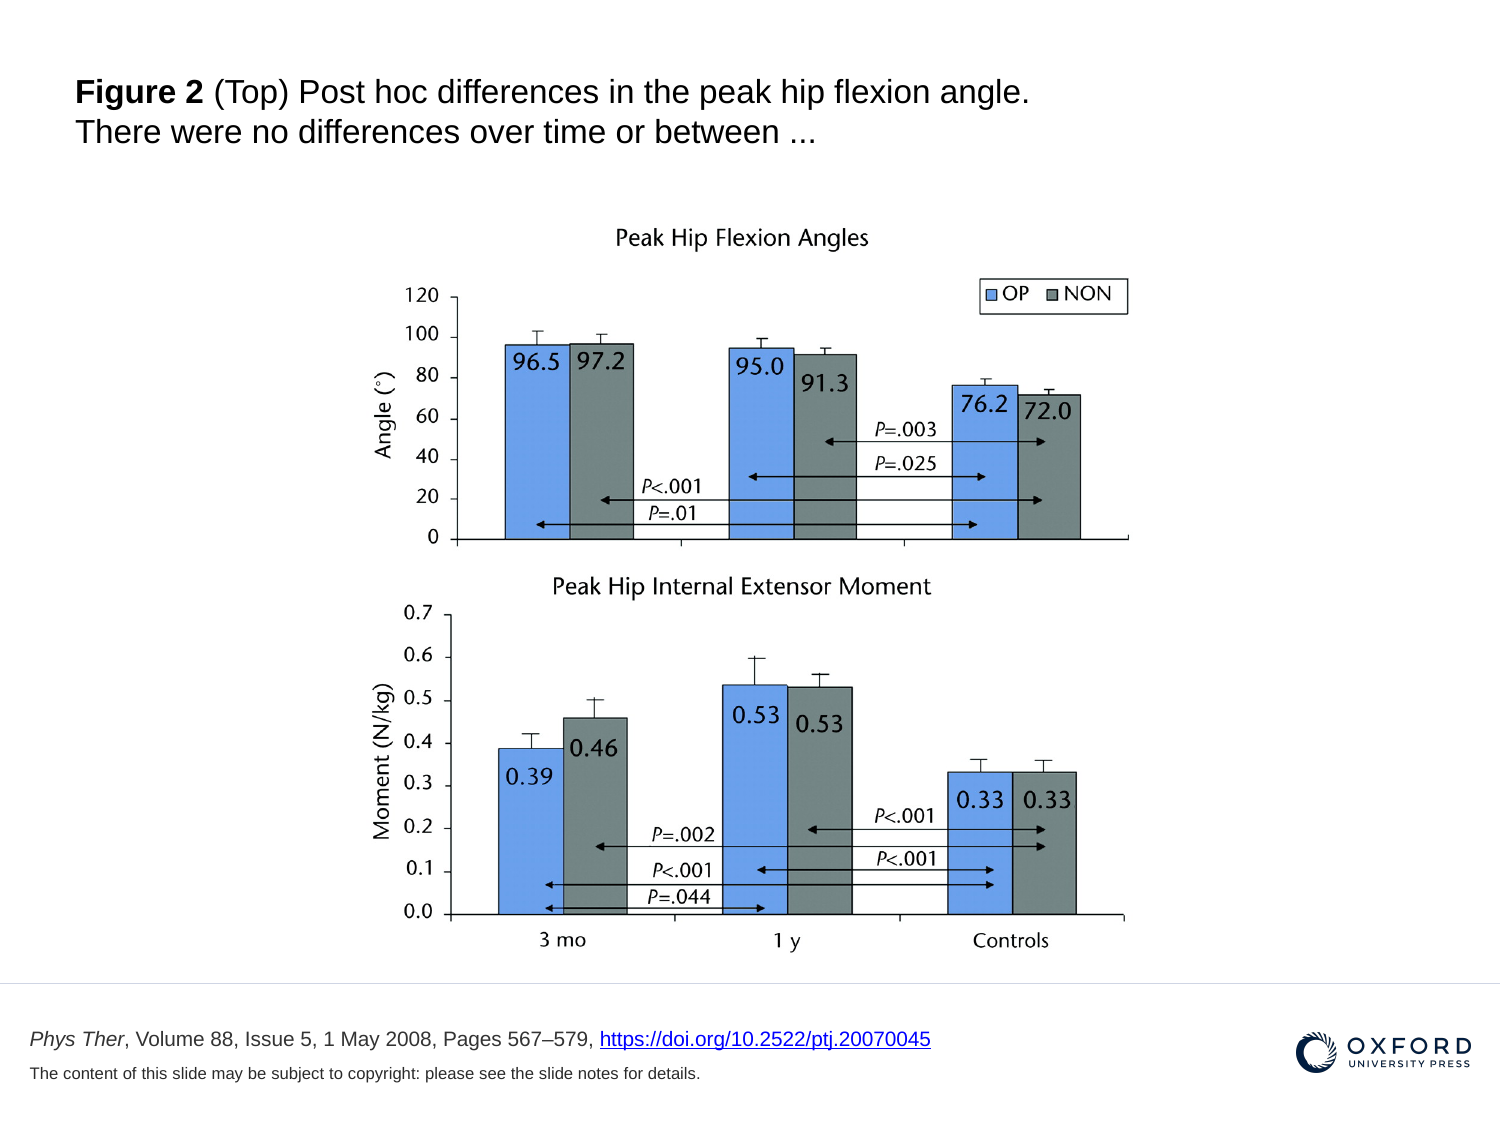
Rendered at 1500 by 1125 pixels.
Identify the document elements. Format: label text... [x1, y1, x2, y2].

footer Phys Ther, Volume 88, Issue 5, 1 May 2008, Pages 567–579, https://doi.org/10.2522/ptj.20070045 The content of this slide may be subject to copyright: please see the slide notes for details. [0, 983, 1260, 1125]
title Figure 2 (Top) Post hoc differences in the peak hip flexion angle. There were no differences over time or between ... [75, 69, 1078, 171]
picture [1296, 1032, 1471, 1073]
picture [366, 224, 1133, 957]
